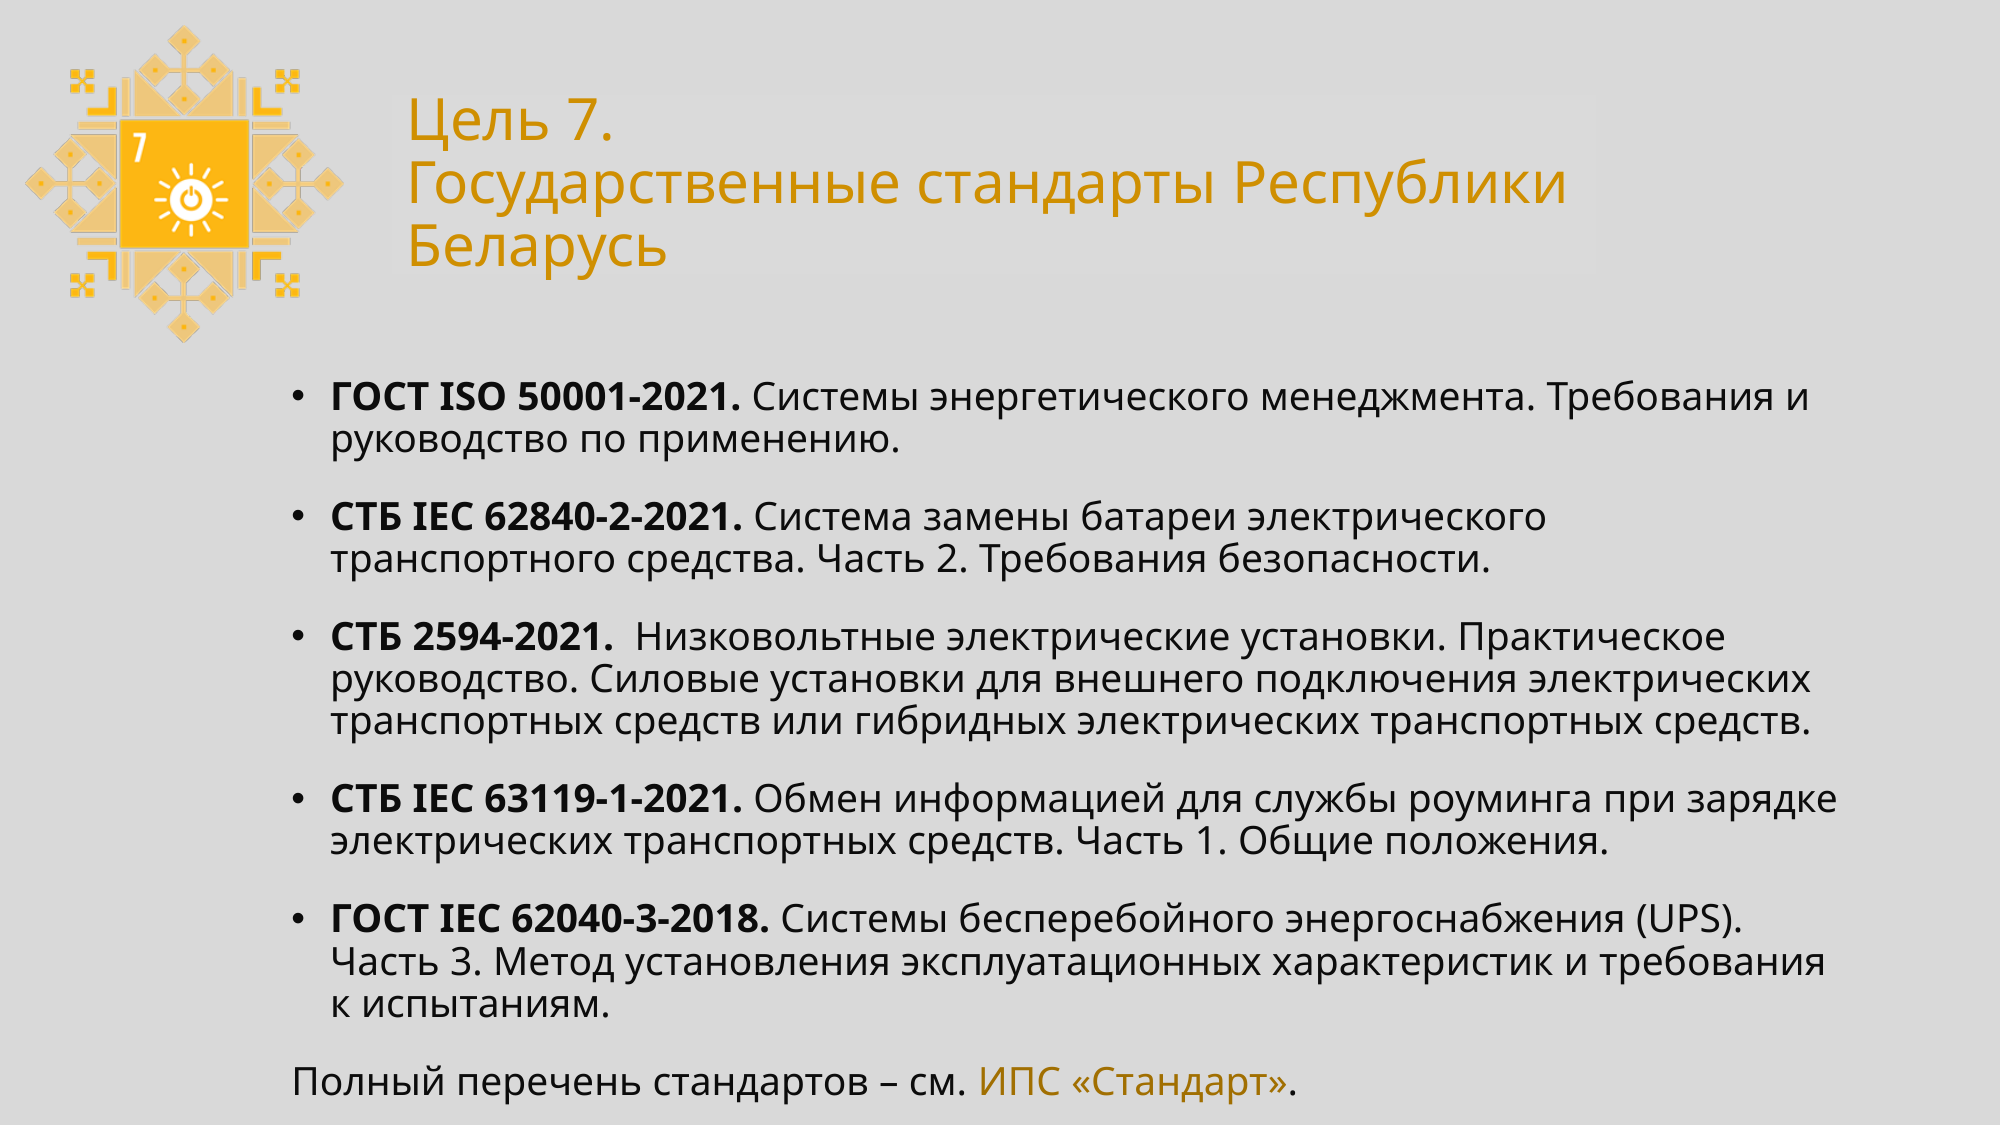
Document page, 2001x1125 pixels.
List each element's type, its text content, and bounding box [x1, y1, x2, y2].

picture [25, 25, 344, 344]
title Цель 7. Государственные стандарты Республики Беларусь [391, 94, 1597, 275]
list ГОСТ ISO 50001-2021. Системы энергетического менеджмента. Требования и руководство по применению. СТБ IEC 62840-2-2021. Система замены батареи электрического транспортного средства. Часть 2. Требования безопасности. СТБ 2594-2021. Низковольтные электрические установки. Практическое руководство. Силовые установки для внешнего подключения электрических транспортных средств или гибридных электрических транспортных средств. СТБ IEC 63119-1-2021. Обмен информацией для службы роуминга при зарядке электрических транспортных средств. Часть 1. Общие положения. ГОСТ IEC 62040-3-2018. Системы бесперебойного энергоснабжения (UPS). Часть 3. Метод установления эксплуатационных характеристик и требования к испытаниям. Полный перечень стандартов – см. ИПС «Стандарт». [276, 282, 1857, 1125]
text_box [975, 537, 1025, 588]
